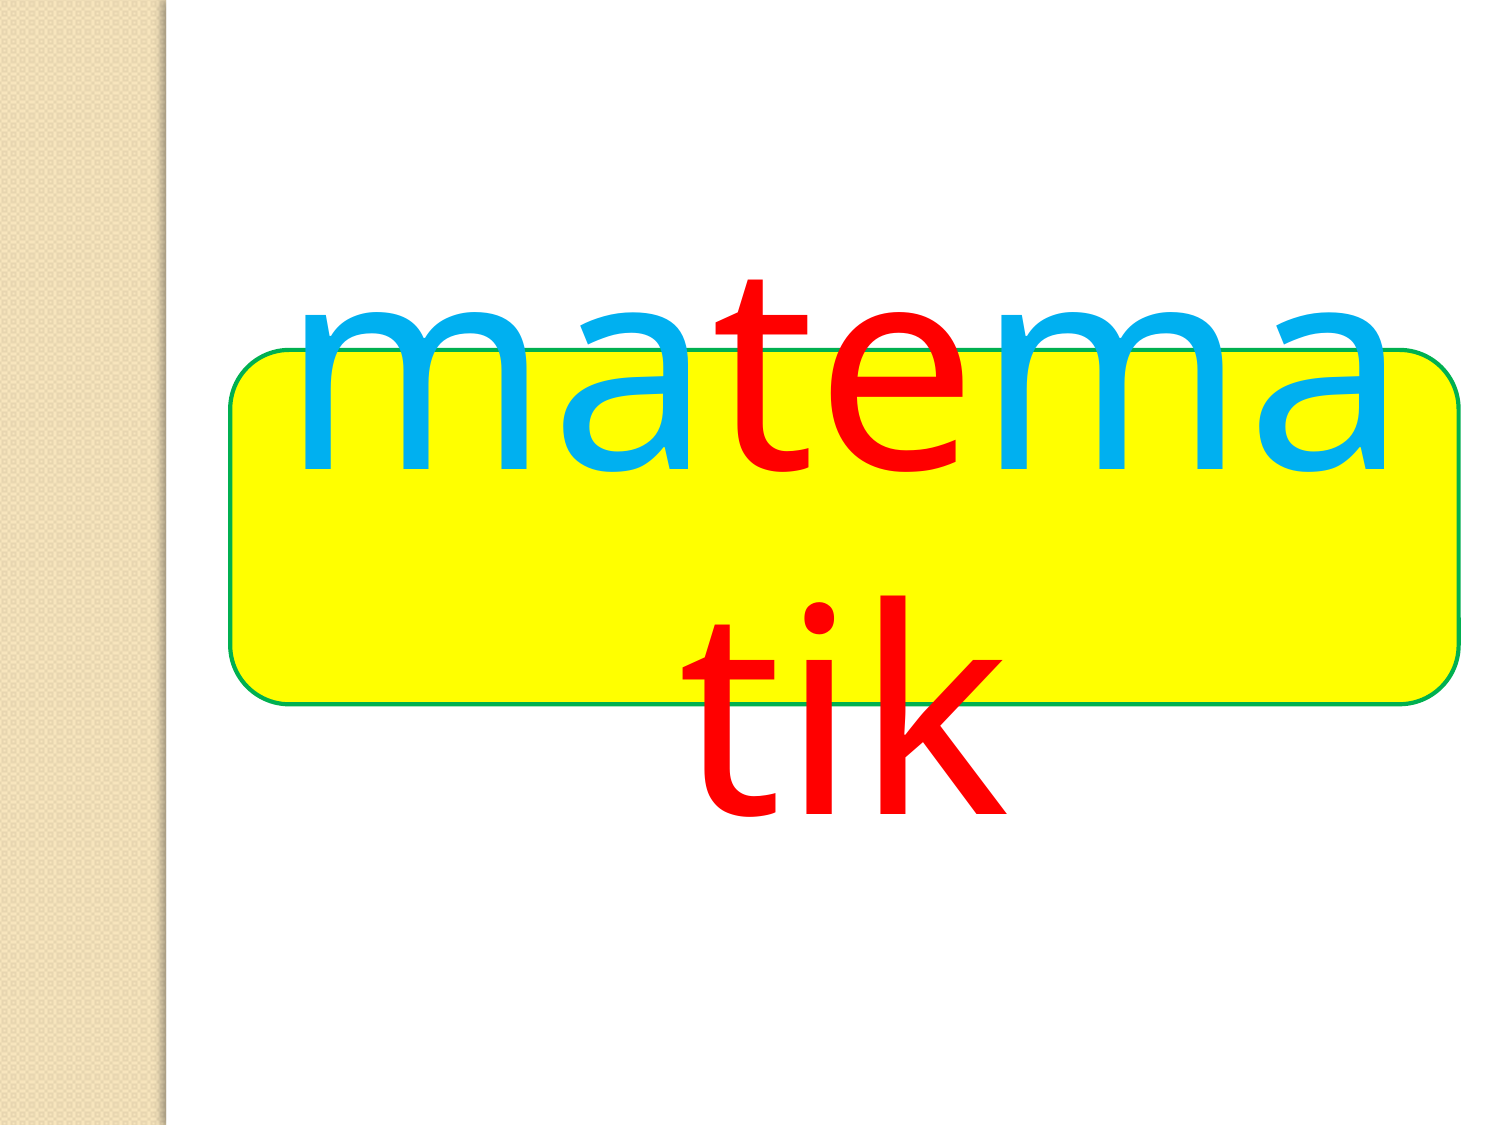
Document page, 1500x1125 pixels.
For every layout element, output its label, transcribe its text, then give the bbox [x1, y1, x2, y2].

text_box matematik [228, 347, 1461, 707]
